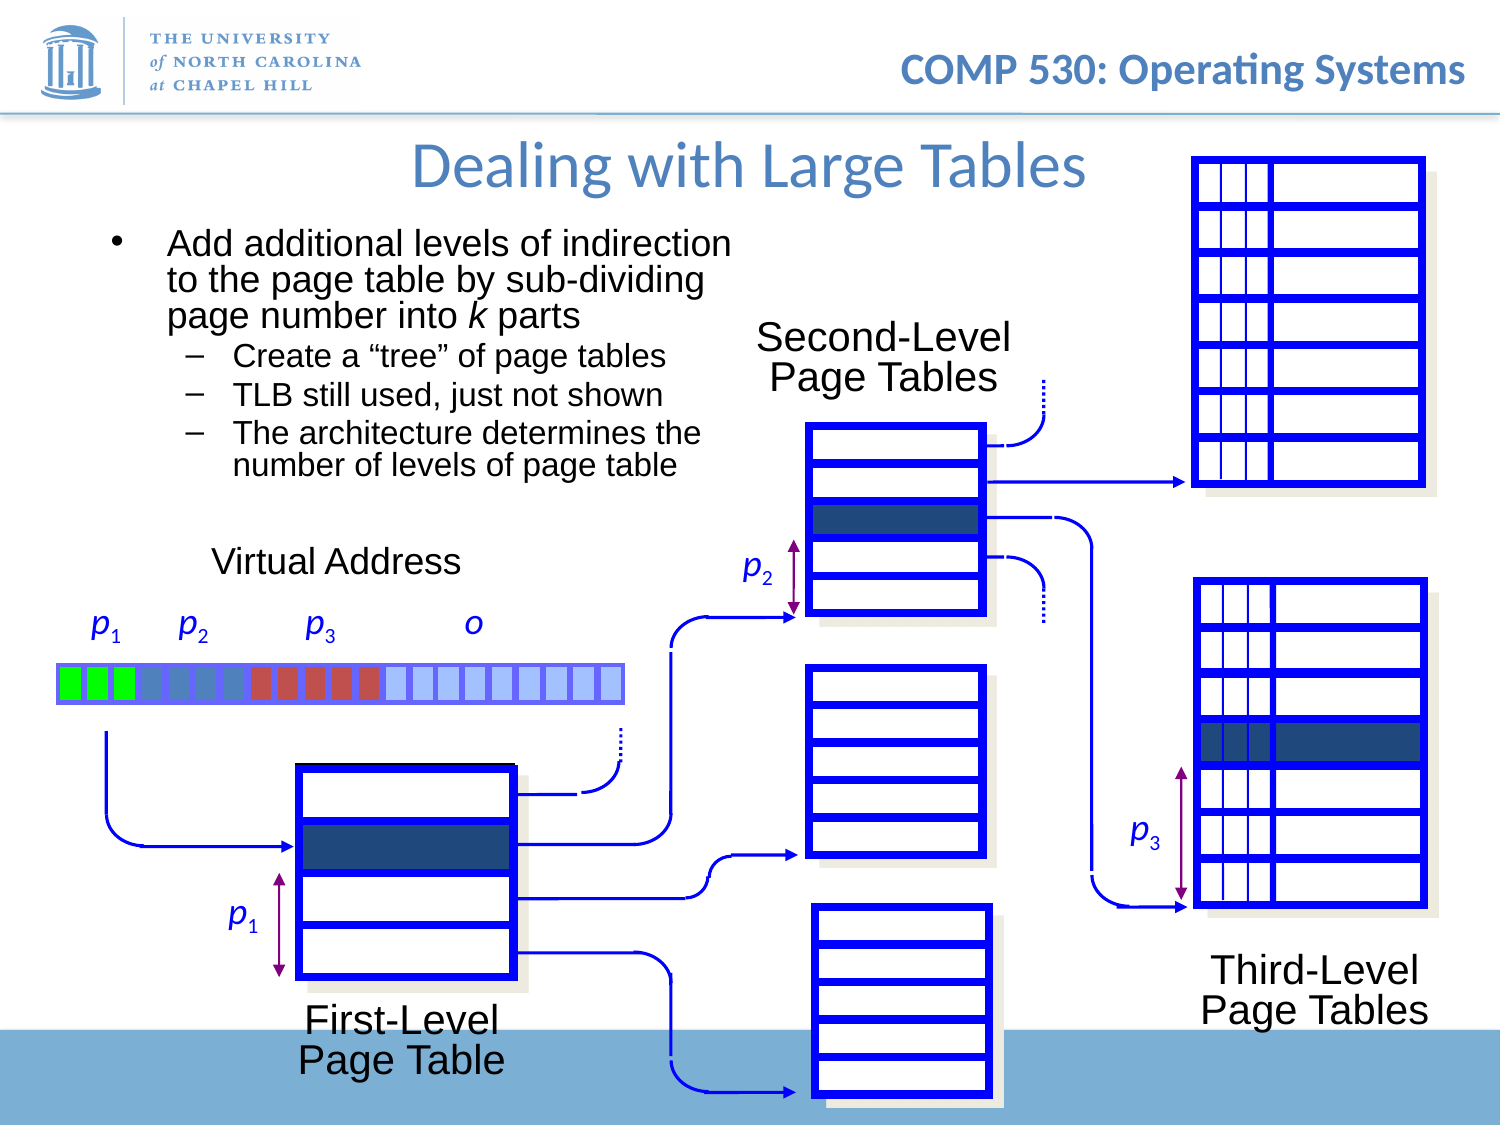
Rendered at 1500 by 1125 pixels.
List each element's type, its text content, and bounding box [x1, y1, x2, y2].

text_box [1246, 392, 1270, 438]
text_box [298, 925, 514, 977]
text_box [581, 761, 619, 793]
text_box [685, 855, 732, 899]
text_box [272, 872, 286, 978]
text_box [1196, 765, 1222, 812]
text_box [1248, 765, 1272, 812]
text_box [1271, 392, 1423, 438]
text_box [1221, 209, 1245, 253]
text_box [1246, 253, 1270, 299]
text_box [1246, 344, 1270, 392]
text_box [1221, 344, 1245, 392]
text_box [1196, 812, 1222, 859]
text_box [1273, 812, 1425, 859]
text_box [1273, 765, 1425, 812]
text_box [1223, 812, 1247, 859]
text_box [1054, 517, 1092, 549]
text_box [809, 464, 983, 501]
text_box [1273, 720, 1425, 765]
text_box [1194, 253, 1220, 299]
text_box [980, 379, 1045, 447]
text_box p1 [280, 879, 289, 946]
text_box Third-Level Page Tables [1185, 945, 1445, 1040]
text_box [809, 539, 983, 576]
text_box p2 [727, 531, 803, 598]
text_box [980, 556, 1045, 624]
text_box [787, 539, 800, 615]
text_box [732, 848, 798, 862]
text_box [671, 616, 709, 648]
text_box [1271, 209, 1423, 253]
text_box p1 [66, 589, 146, 656]
text_box [1196, 859, 1425, 905]
text_box [1273, 628, 1425, 674]
text_box [1271, 299, 1423, 344]
text_box [106, 814, 145, 846]
text_box [1175, 766, 1188, 901]
text_box [139, 840, 294, 853]
text_box [298, 768, 514, 821]
text_box [809, 501, 983, 539]
picture [41, 17, 361, 105]
text_box p3 [1115, 796, 1181, 862]
text_box [1194, 209, 1220, 253]
text_box [1196, 628, 1222, 674]
text_box [298, 821, 514, 873]
text_box Virtual Address [193, 529, 480, 590]
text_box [58, 664, 624, 703]
text_box First-Level Page Table [282, 995, 521, 1090]
text_box [1221, 299, 1245, 344]
text_box Second-Level Page Tables [741, 312, 1027, 407]
text_box p2 [153, 589, 234, 656]
text_box [1116, 900, 1188, 914]
text_box [1271, 253, 1423, 299]
text_box [1271, 344, 1423, 392]
text_box [1246, 209, 1270, 253]
text_box [1221, 253, 1245, 299]
text_box [987, 475, 1186, 489]
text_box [814, 903, 990, 1095]
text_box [633, 951, 709, 1092]
text_box [1248, 628, 1272, 674]
text_box [1196, 720, 1222, 765]
text_box [1196, 674, 1222, 720]
list Add additional levels of indirection to the page table by sub-dividing page number into k parts Create a “tree” of page tables TLB still used, just not shown The architecture determines the number of levels of page table [95, 219, 767, 500]
text_box [1223, 674, 1247, 720]
text_box [1246, 299, 1270, 344]
text_box [713, 1086, 796, 1099]
text_box [1223, 765, 1247, 812]
text_box [709, 611, 796, 624]
text_box [809, 426, 983, 464]
text_box [1248, 720, 1272, 765]
text_box p1 [213, 879, 279, 946]
text_box [1248, 812, 1272, 859]
title Dealing with Large Tables [0, 113, 1500, 209]
text_box [1223, 628, 1247, 674]
text_box [808, 422, 975, 613]
text_box o [449, 589, 525, 650]
text_box [1194, 344, 1220, 392]
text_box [808, 664, 984, 856]
text_box [1194, 438, 1423, 485]
text_box p3 [1182, 796, 1191, 862]
text_box p3 [282, 589, 358, 656]
text_box [295, 764, 515, 980]
text_box [1194, 392, 1220, 438]
text_box [1196, 580, 1425, 628]
text_box [1091, 875, 1130, 907]
text_box [1194, 299, 1220, 344]
text_box [298, 873, 514, 925]
text_box [1248, 674, 1272, 720]
text_box [1223, 720, 1247, 765]
text_box [1273, 674, 1425, 720]
text_box [633, 813, 672, 845]
text_box [809, 576, 975, 614]
text_box [1221, 392, 1245, 438]
